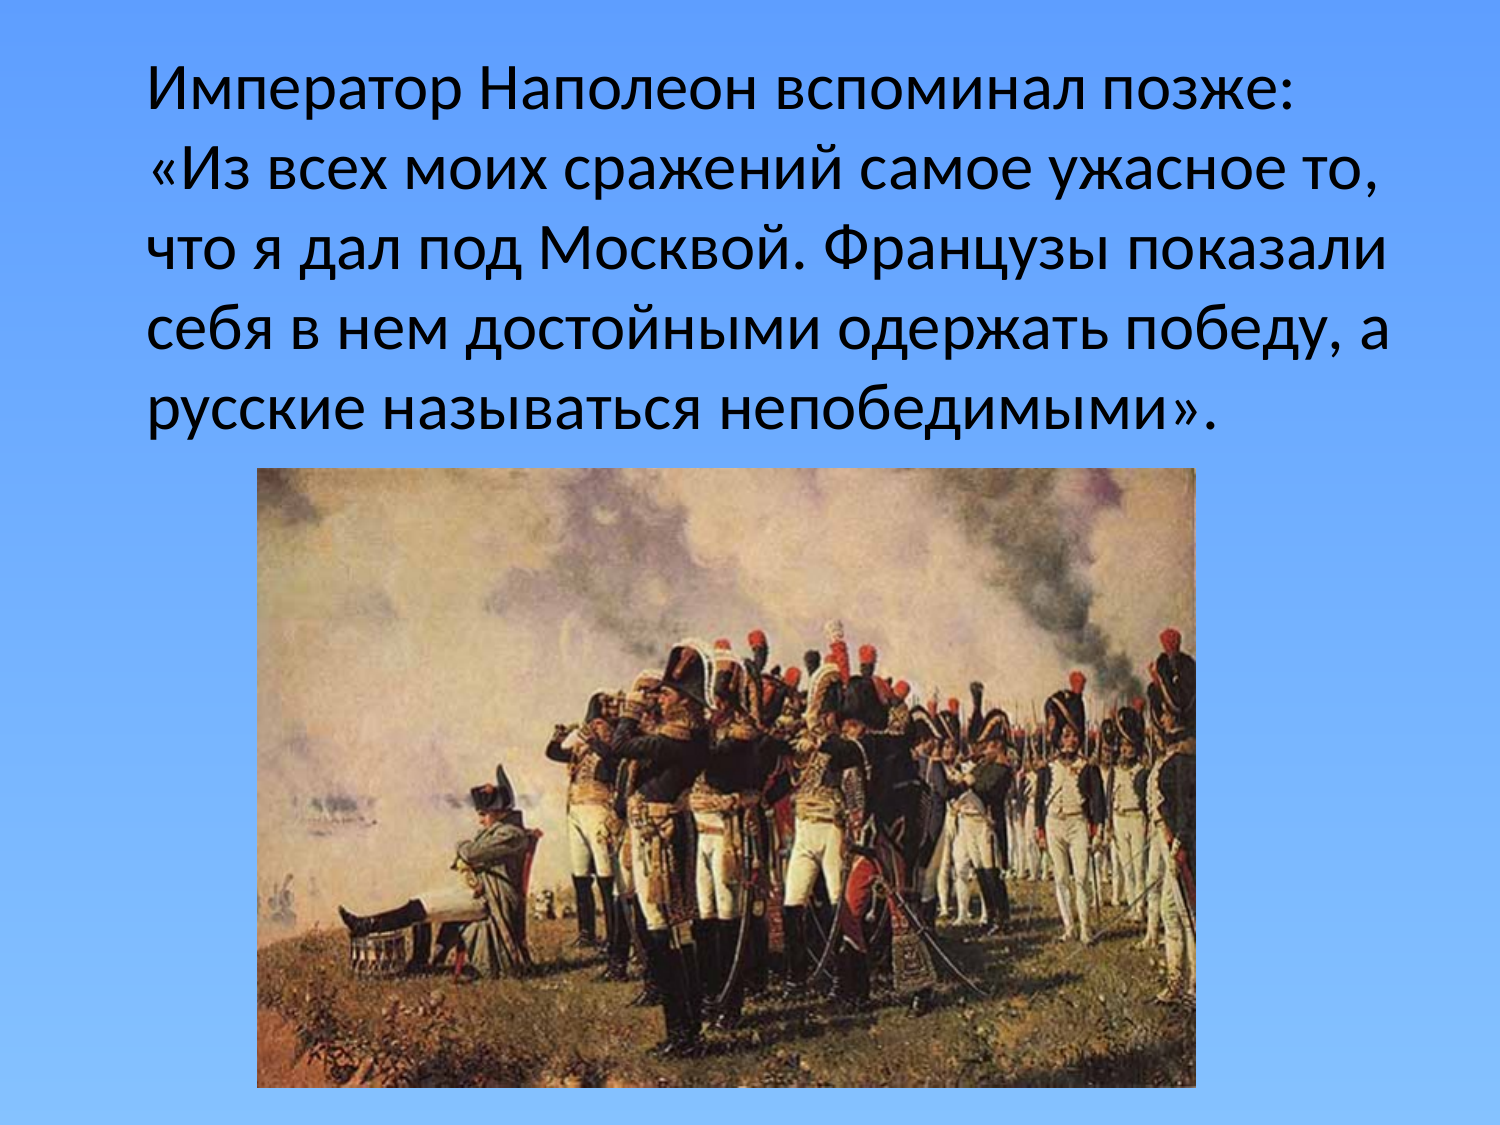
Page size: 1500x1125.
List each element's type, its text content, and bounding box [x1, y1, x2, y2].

list Император Наполеон вспоминал позже: «Из всех моих сражений самое ужасное то, что я дал под Москвой. Французы показали себя в нем достойными одержать победу, а русские называться непобедимыми». [75, 35, 1425, 1005]
picture [257, 468, 1196, 1088]
